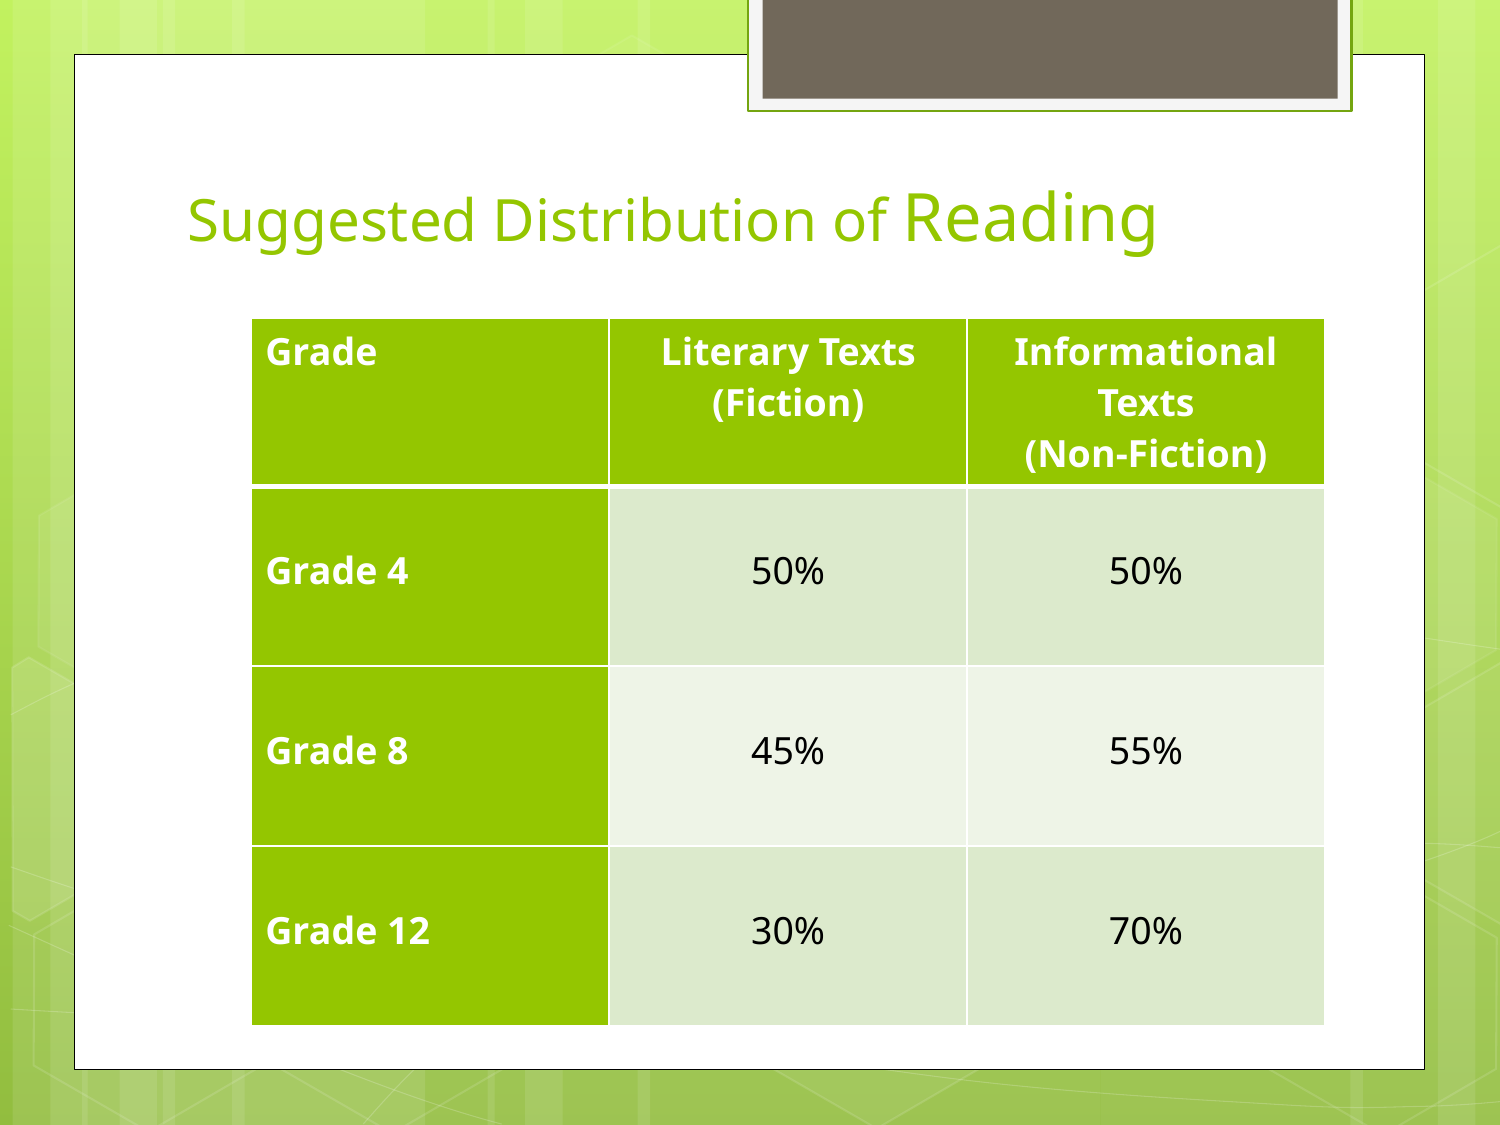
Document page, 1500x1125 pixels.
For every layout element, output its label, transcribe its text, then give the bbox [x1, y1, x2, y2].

table_cell 70% [968, 847, 1324, 1025]
title Suggested Distribution of Reading [172, 75, 1325, 263]
table_cell 50% [610, 489, 966, 665]
table_cell Grade 4 [252, 489, 608, 665]
table_cell 45% [610, 667, 966, 845]
table_header Grade [252, 319, 608, 484]
table_header Informational Texts (Non-Fiction) [968, 319, 1324, 484]
table_header Literary Texts (Fiction) [610, 319, 966, 484]
table_cell Grade 8 [252, 667, 608, 845]
table_cell 55% [968, 667, 1324, 845]
table_cell 30% [610, 847, 966, 1025]
table_cell Grade 12 [252, 847, 608, 1025]
table_cell 50% [968, 489, 1324, 665]
